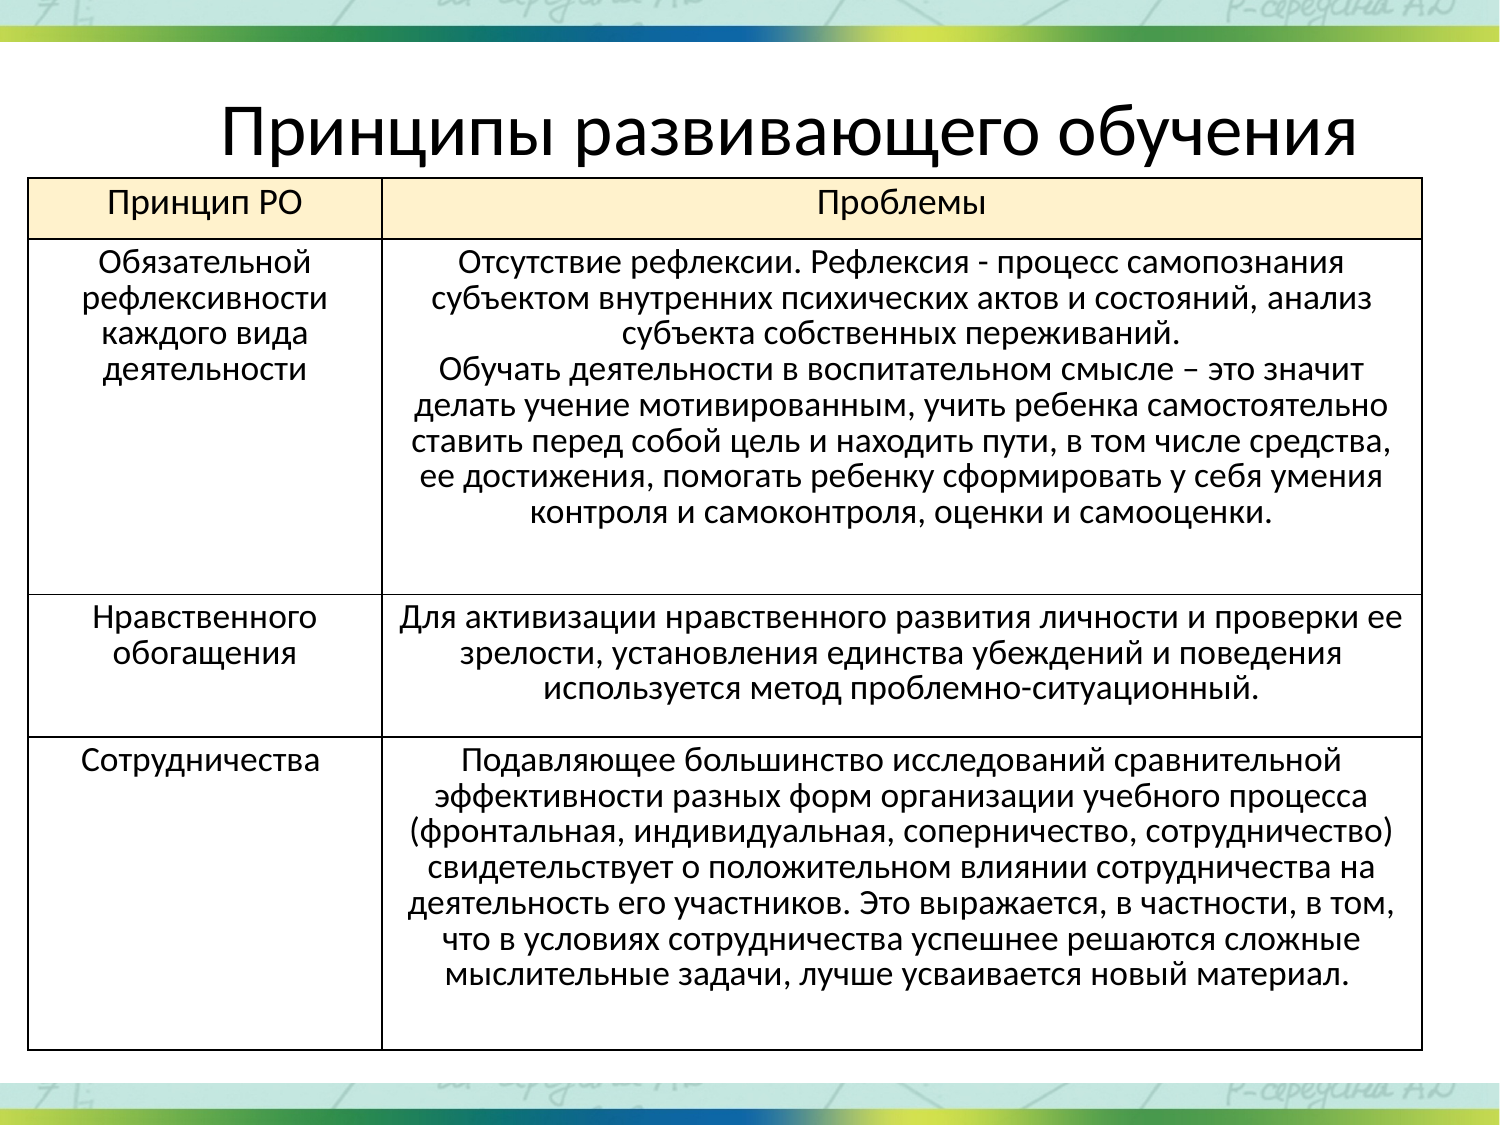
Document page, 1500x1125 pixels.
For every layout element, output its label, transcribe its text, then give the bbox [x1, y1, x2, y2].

picture [0, 0, 1500, 42]
text_box Принципы развивающего обучения [205, 73, 1375, 177]
table_cell Обязательной рефлексивности каждого вида деятельности [29, 240, 381, 594]
table_cell Отсутствие рефлексии. Рефлексия - процесс самопознания субъектом внутренних психических актов и состояний, анализ субъекта собственных переживаний. Обучать деятельности в воспитательном смысле – это значит делать учение мотивированным, учить ребенка самостоятельно ставить перед собой цель и находить пути, в том числе средства, ее достижения, помогать ребенку сформировать у себя умения контроля и самоконтроля, оценки и самооценки. [383, 240, 1421, 594]
table_cell Подавляющее большинство исследований сравнительной эффективности разных форм организации учебного процесса (фронтальная, индивидуальная, соперничество, сотрудничество) свидетельствует о положительном влиянии сотрудничества на деятельность его участников. Это выражается, в частности, в том, что в условиях сотрудничества успешнее решаются сложные мыслительные задачи, лучше усваивается новый материал. [383, 738, 1421, 1049]
picture [0, 1082, 1500, 1125]
table_cell Для активизации нравственного развития личности и проверки ее зрелости, установления единства убеждений и поведения используется метод проблемно-ситуационный. [383, 595, 1421, 736]
table_cell Нравственного обогащения [29, 595, 381, 736]
table_header Принцип РО [29, 179, 381, 238]
table_header Проблемы [383, 179, 1421, 238]
table_cell Сотрудничества [29, 738, 381, 1049]
